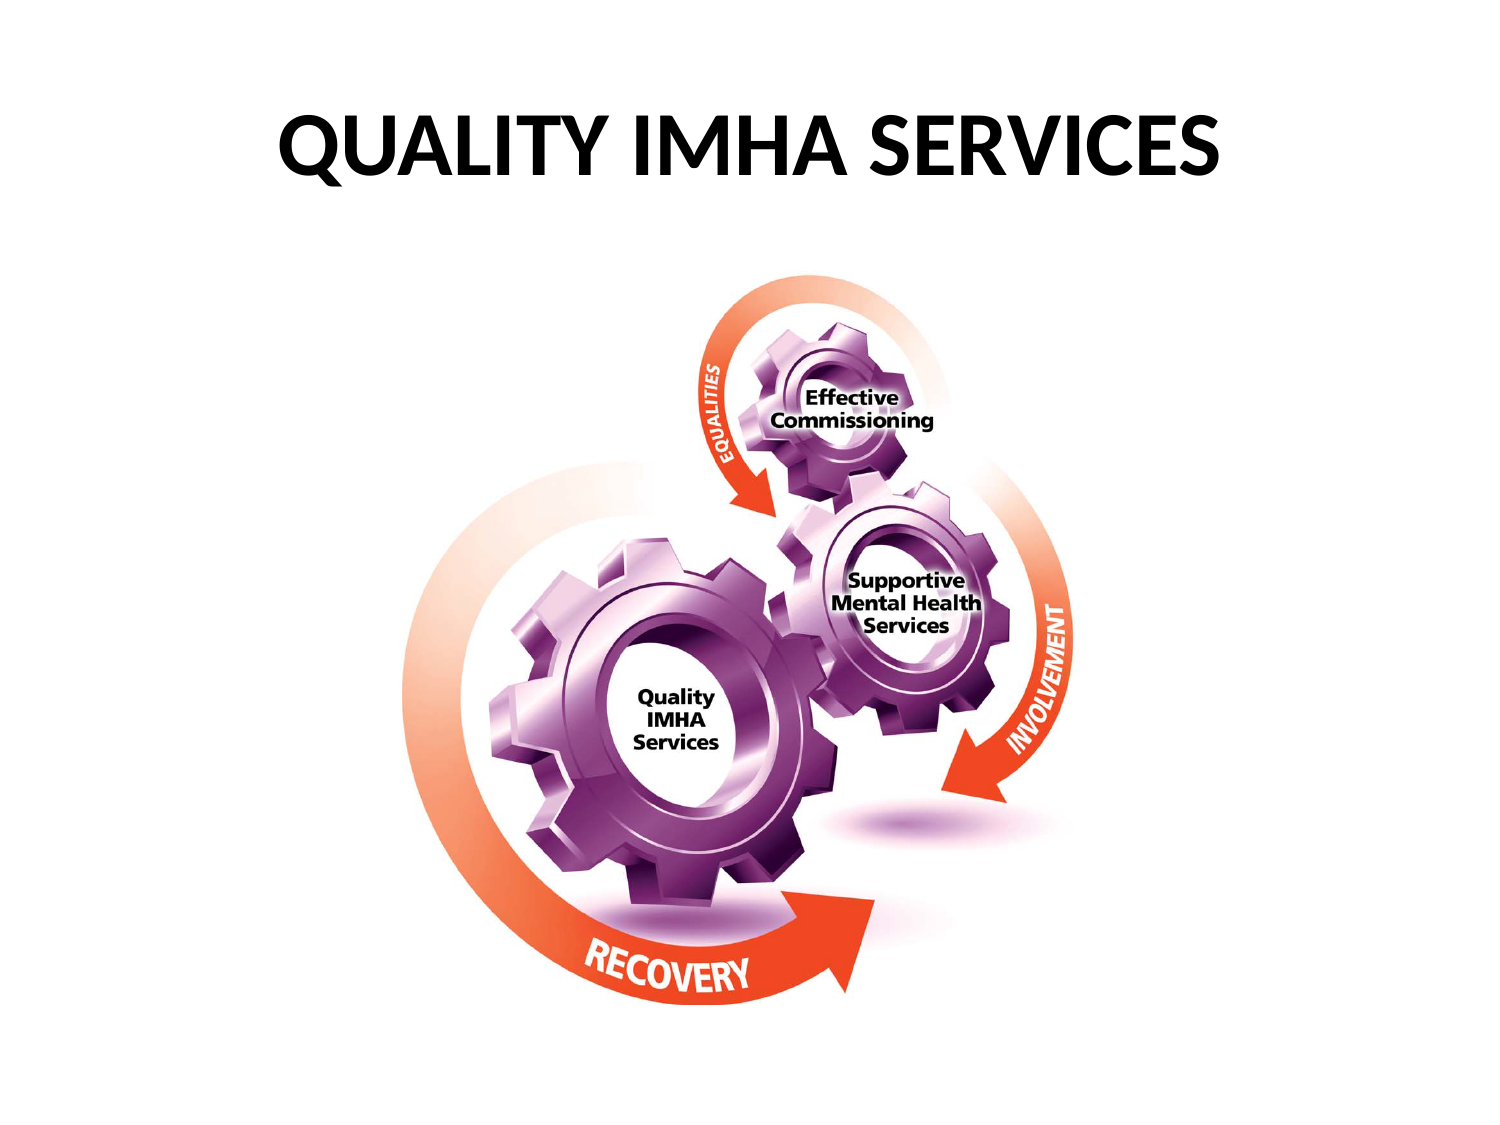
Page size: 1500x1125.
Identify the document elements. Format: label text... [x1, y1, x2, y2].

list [388, 262, 1112, 1006]
title QUALITY IMHA SERVICES [75, 45, 1425, 233]
